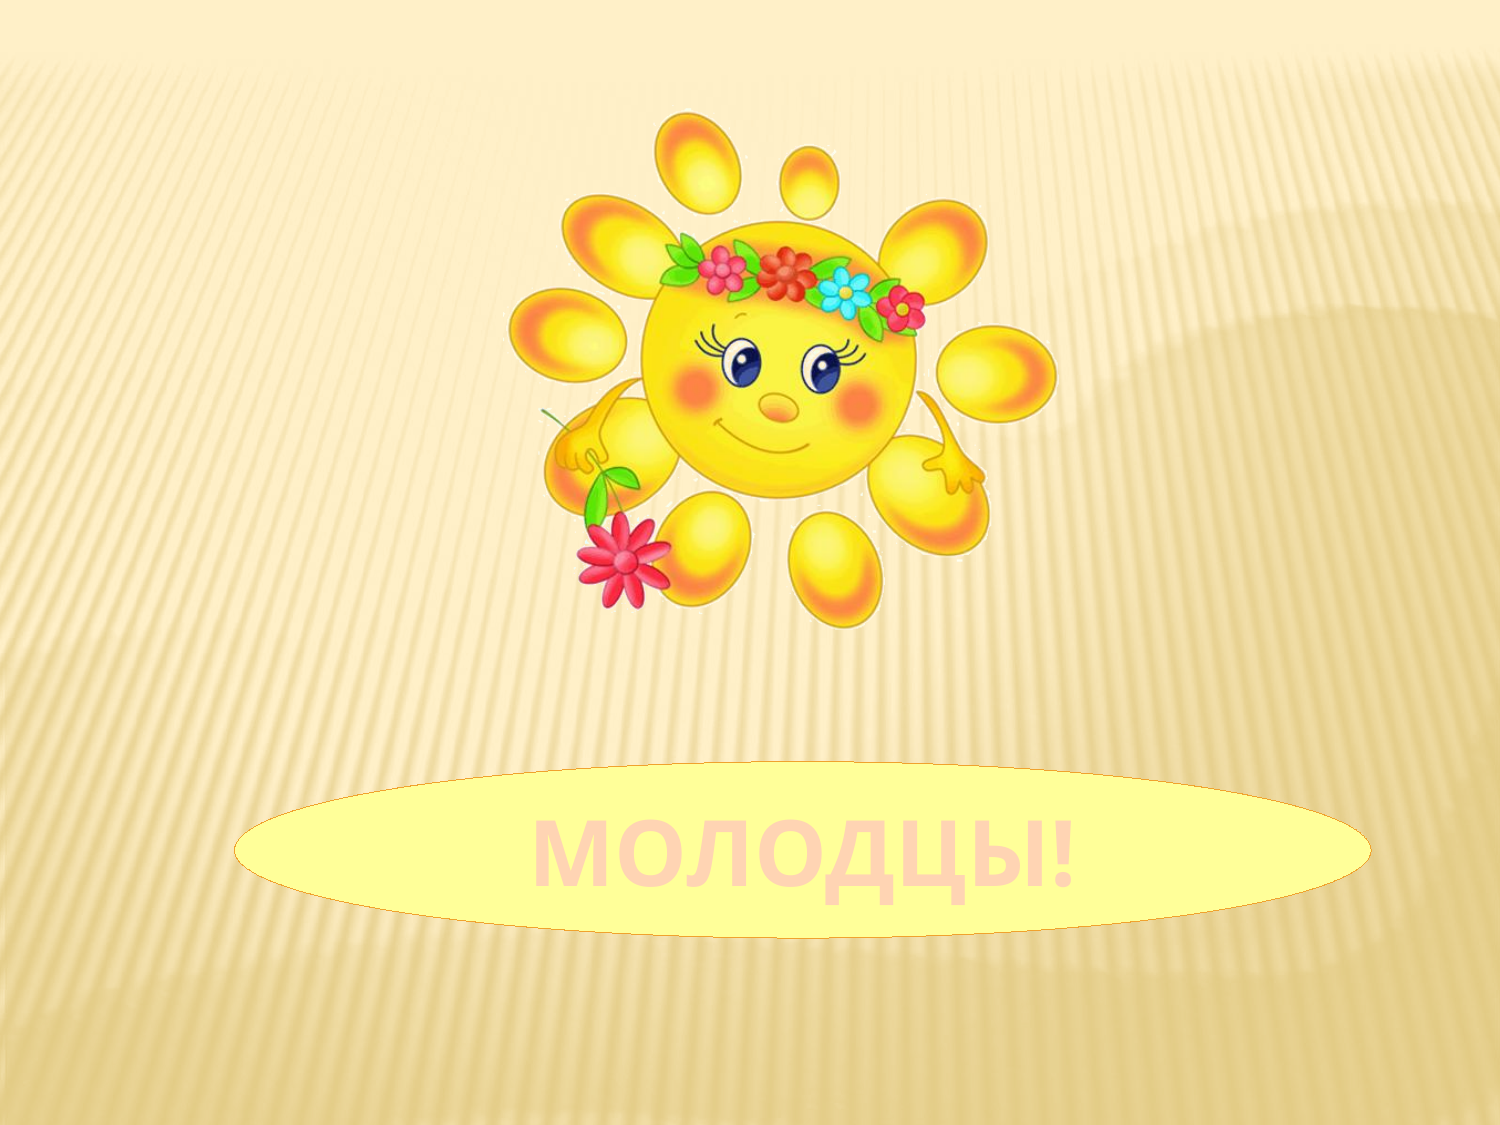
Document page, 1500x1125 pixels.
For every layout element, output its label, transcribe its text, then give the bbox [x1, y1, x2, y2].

picture [503, 105, 1061, 634]
text_box МОЛОДЦЫ! [234, 761, 1372, 939]
